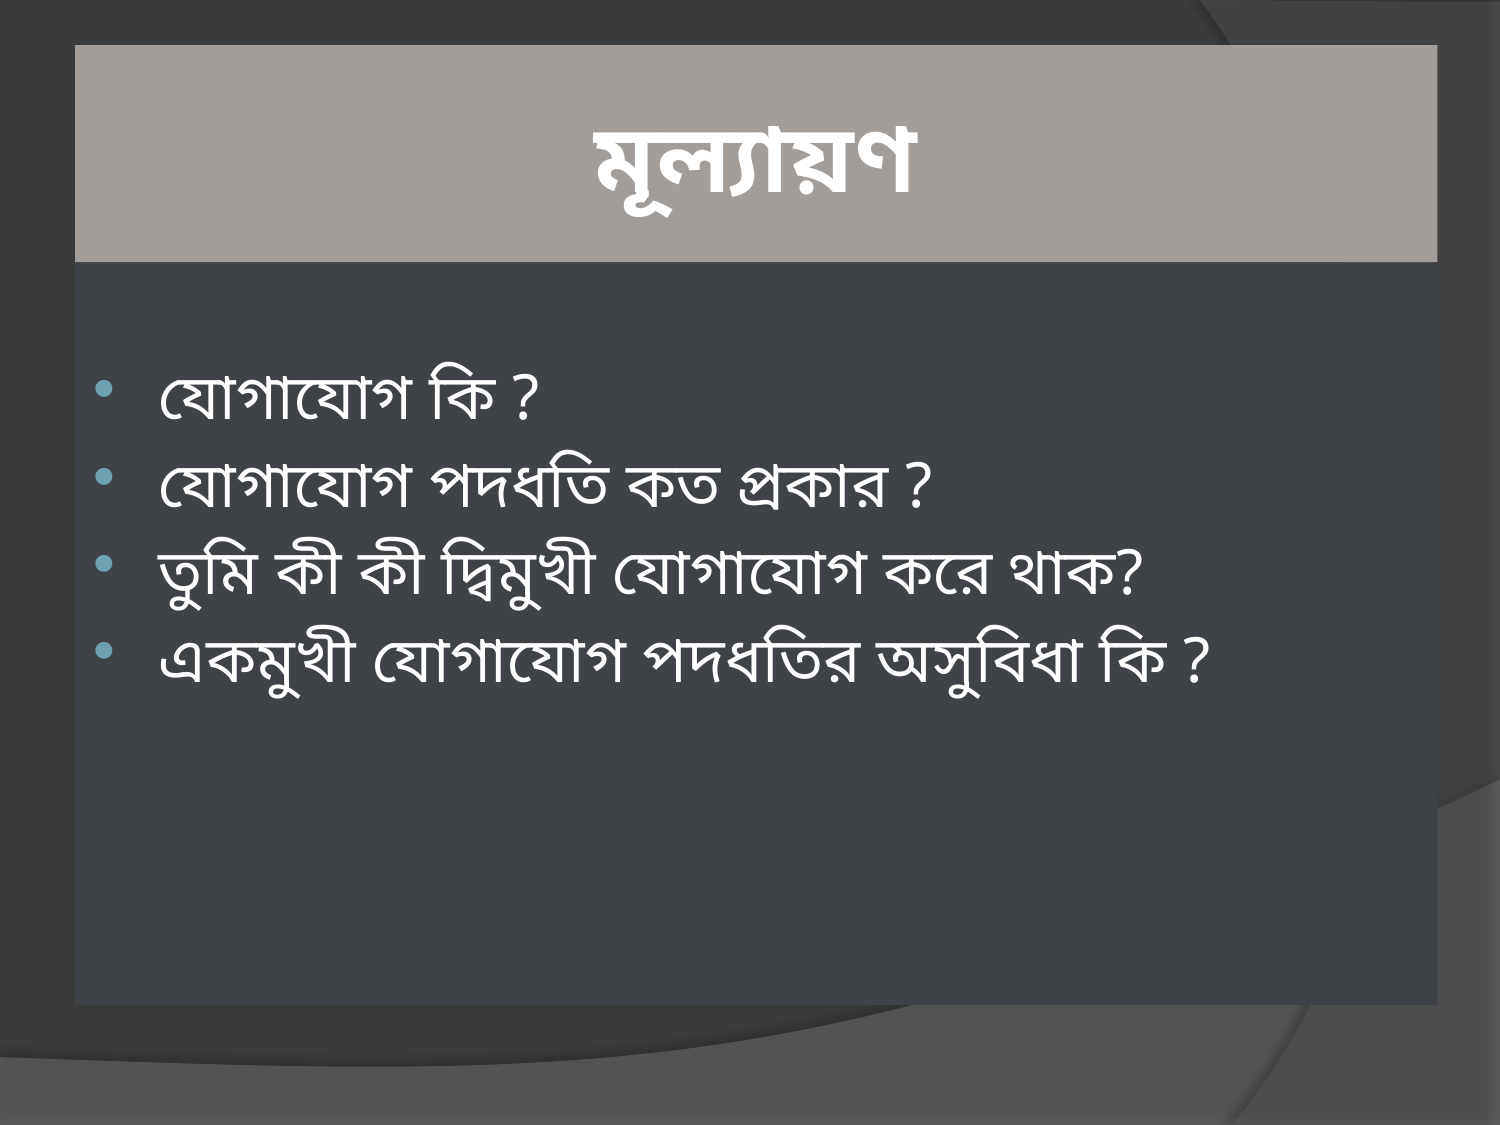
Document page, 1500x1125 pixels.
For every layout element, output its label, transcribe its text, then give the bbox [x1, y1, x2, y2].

title মূল্যায়ণ [75, 45, 1438, 262]
list যোগাযোগ কি ? যোগাযোগ পদধতি কত প্রকার ? তুমি কী কী দ্বিমুখী যোগাযোগ করে থাক? একমুখী যোগাযোগ পদধতির অসুবিধা কি ? [75, 262, 1438, 1005]
